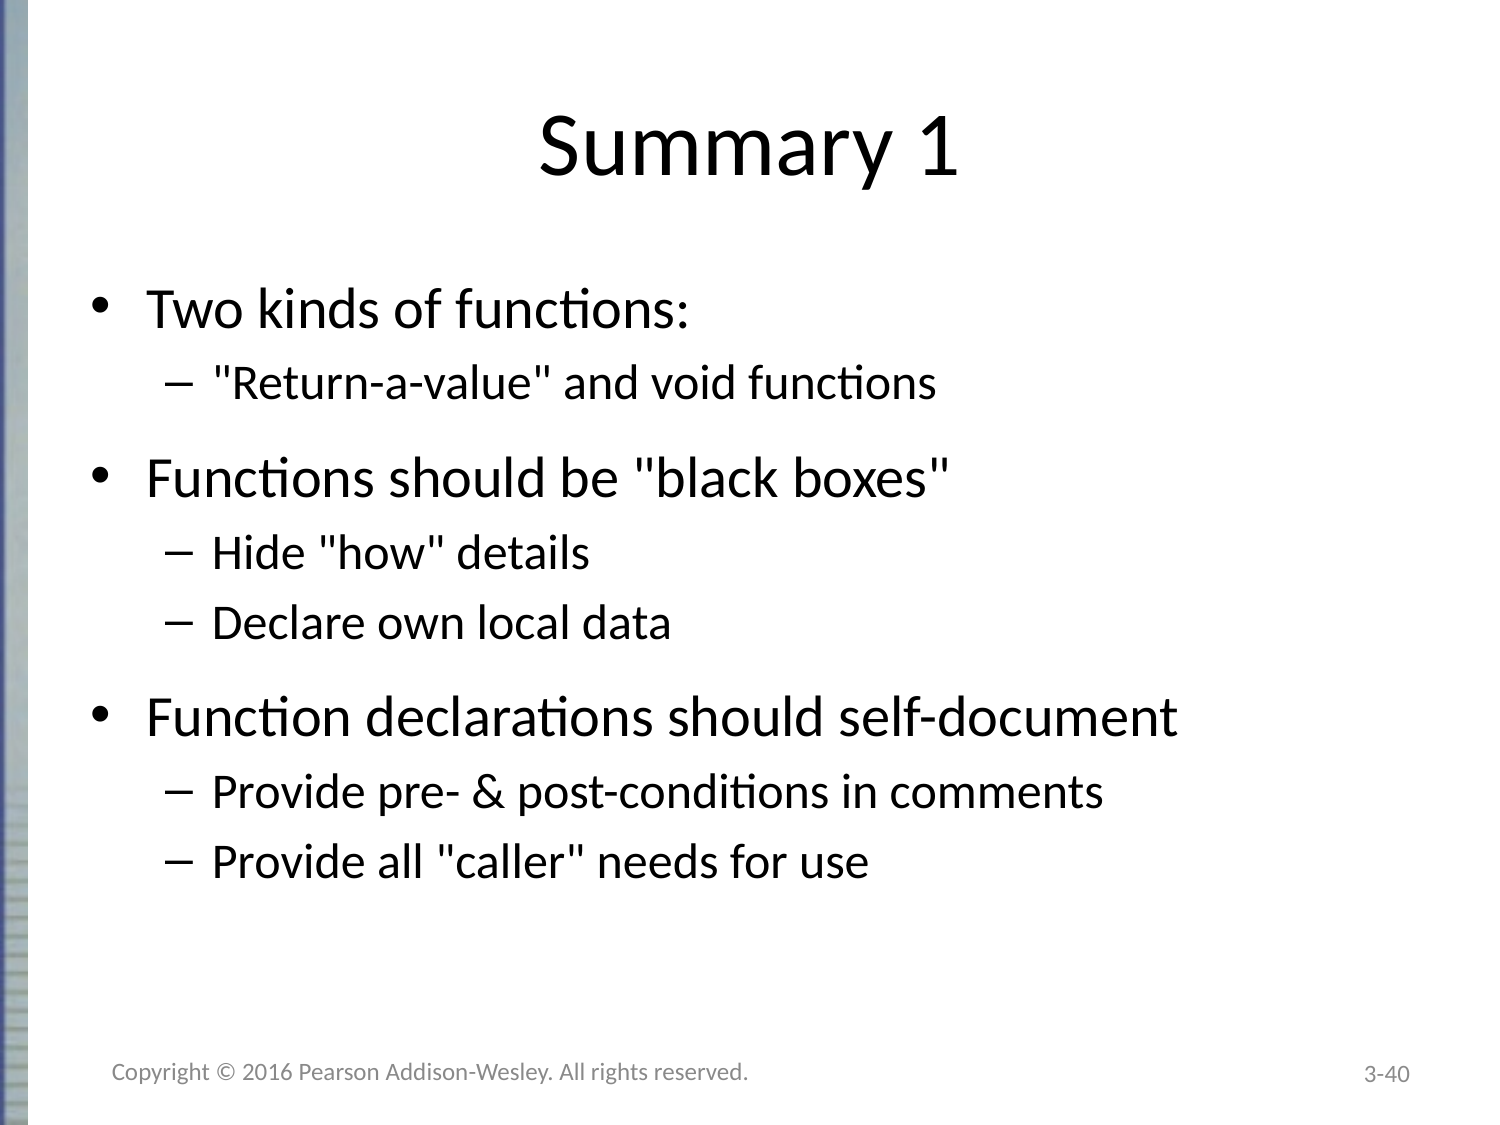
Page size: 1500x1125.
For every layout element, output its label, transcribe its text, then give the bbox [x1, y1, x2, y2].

list Two kinds of functions: "Return-a-value" and void functions Functions should be "black boxes" Hide "how" details Declare own local data Function declarations should self-document Provide pre- & post-conditions in comments Provide all "caller" needs for use [75, 262, 1425, 1005]
picture [0, 0, 28, 1125]
footer Copyright © 2016 Pearson Addison-Wesley. All rights reserved. [75, 1040, 788, 1100]
slide_number 3-40 [1074, 1042, 1425, 1103]
title Summary 1 [75, 45, 1425, 233]
